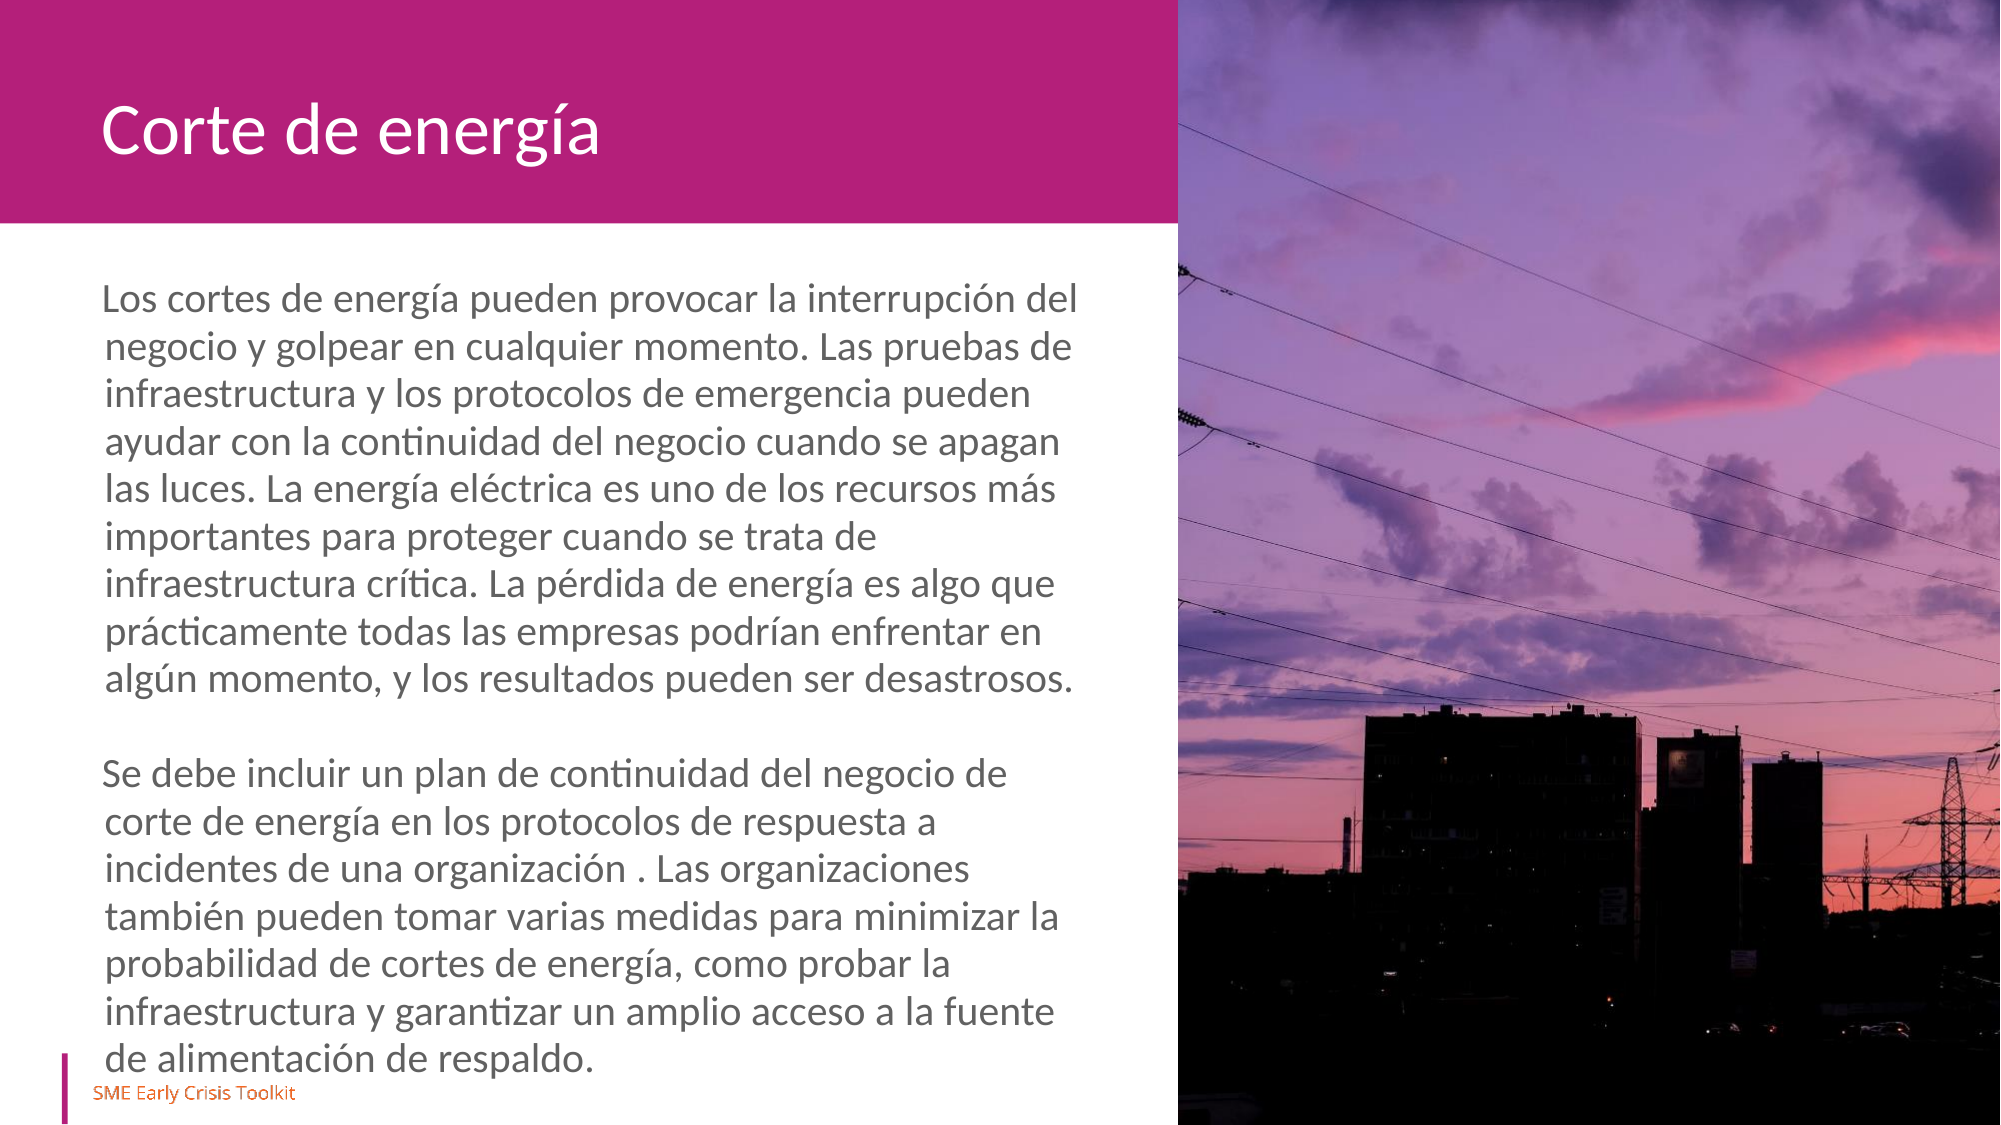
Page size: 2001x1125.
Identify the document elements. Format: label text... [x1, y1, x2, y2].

list Los cortes de energía pueden provocar la interrupción del negocio y golpear en cualquier momento. Las pruebas de infraestructura y los protocolos de emergencia pueden ayudar con la continuidad del negocio cuando se apagan las luces. La energía eléctrica es uno de los recursos más importantes para proteger cuando se trata de infraestructura crítica. La pérdida de energía es algo que prácticamente todas las empresas podrían enfrentar en algún momento, y los resultados pueden ser desastrosos. Se debe incluir un plan de continuidad del negocio de corte de energía en los protocolos de respuesta a incidentes de una organización . Las organizaciones también pueden tomar varias medidas para minimizar la probabilidad de cortes de energía, como probar la infraestructura y garantizar un amplio acceso a la fuente de alimentación de respaldo. [86, 266, 1114, 1084]
list Corte de energía [86, 83, 1178, 179]
picture [1178, 0, 2000, 1125]
picture [83, 1080, 295, 1104]
